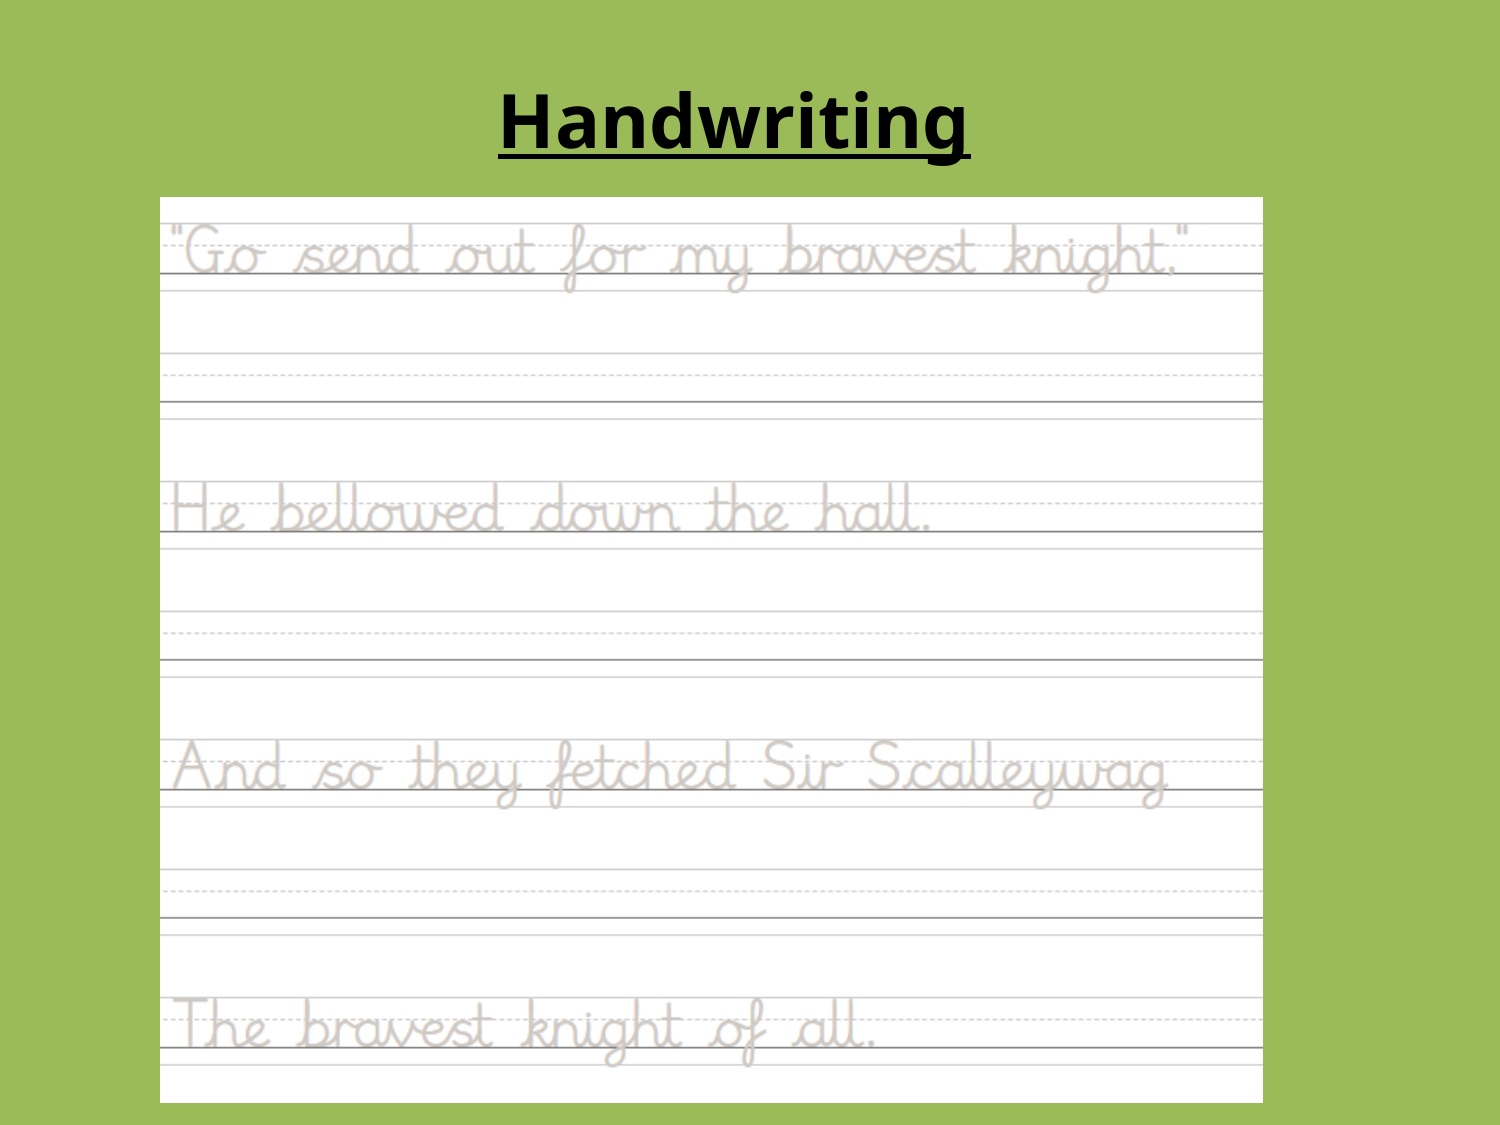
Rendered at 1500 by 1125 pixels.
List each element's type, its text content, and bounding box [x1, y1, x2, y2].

picture [159, 196, 1263, 1103]
text_box Handwriting [160, 66, 1309, 171]
